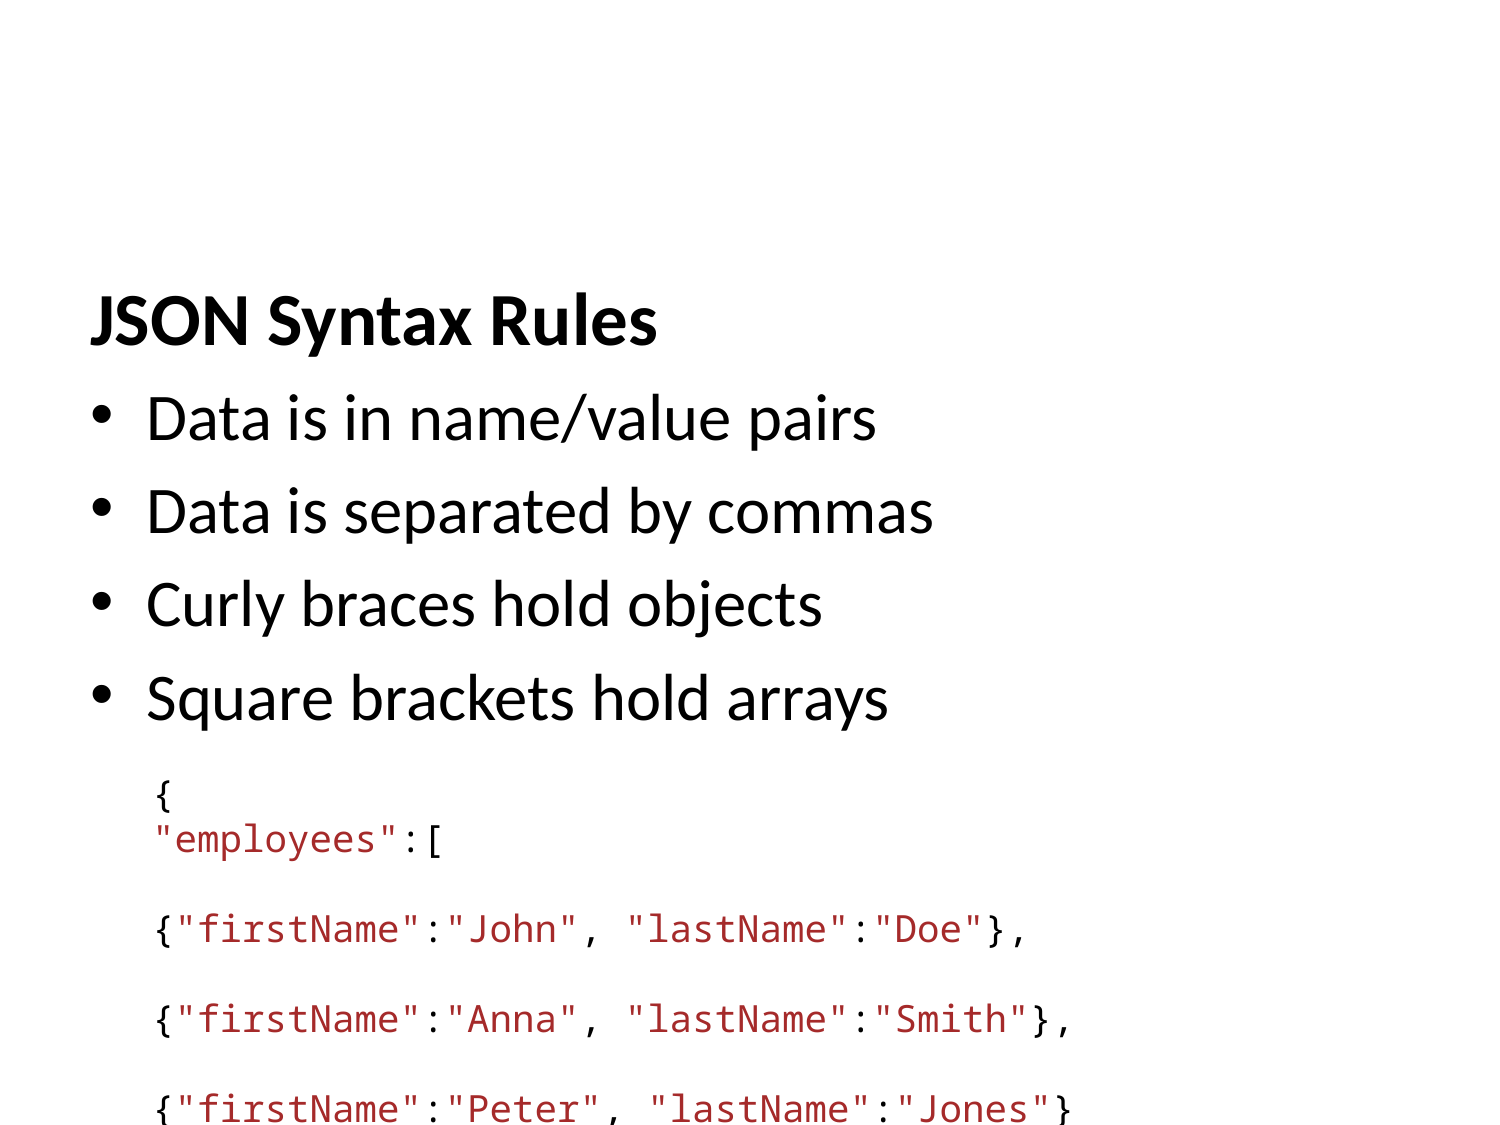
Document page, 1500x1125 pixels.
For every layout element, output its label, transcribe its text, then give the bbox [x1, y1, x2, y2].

list JSON Syntax Rules Data is in name/value pairs Data is separated by commas Curly braces hold objects Square brackets hold arrays [75, 262, 1425, 1005]
text_box { "employees":[ {"firstName":"John", "lastName":"Doe"}, {"firstName":"Anna", "lastName":"Smith"}, {"firstName":"Peter", "lastName":"Jones"} ] } [137, 762, 1113, 1125]
